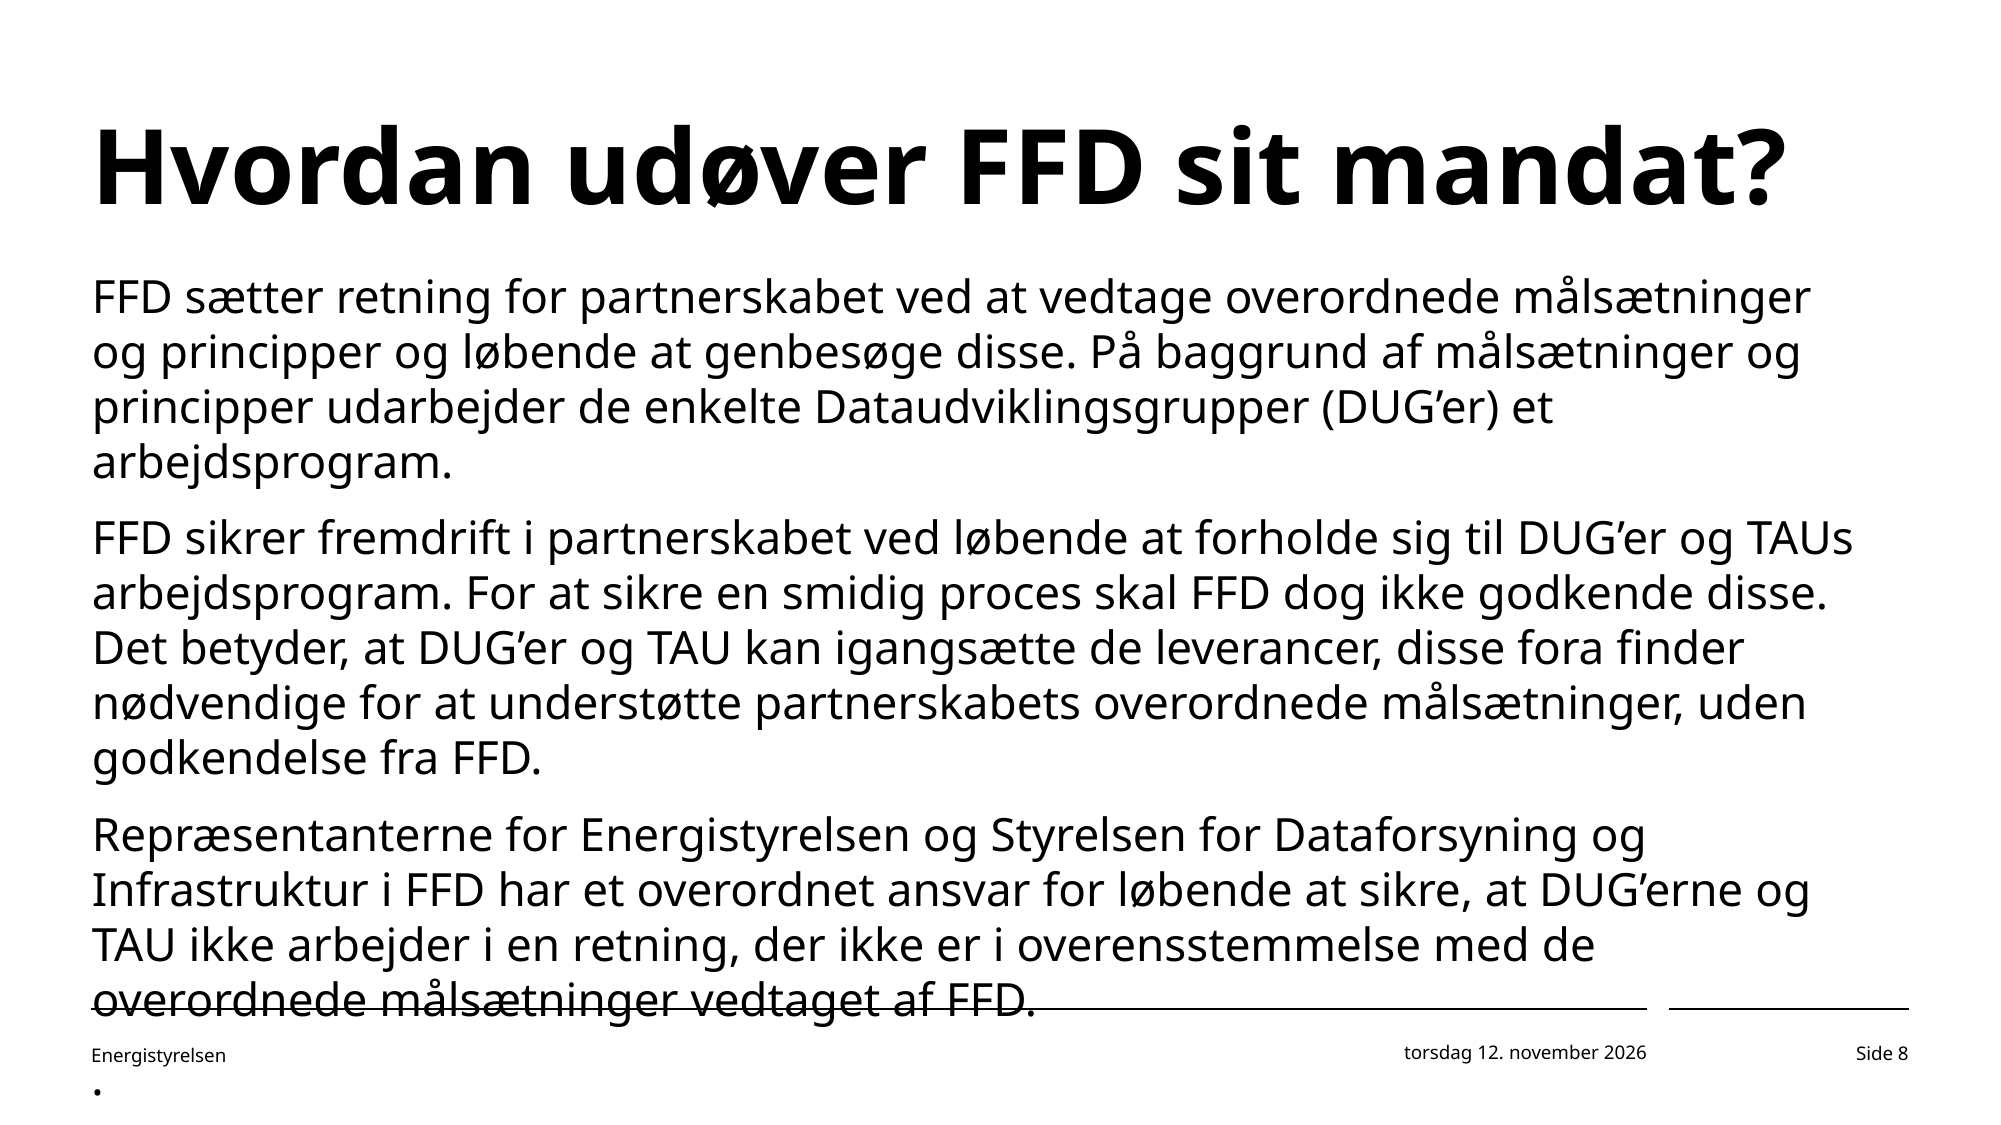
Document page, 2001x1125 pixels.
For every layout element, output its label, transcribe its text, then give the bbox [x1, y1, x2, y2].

list FFD sætter retning for partnerskabet ved at vedtage overordnede målsætninger og principper og løbende at genbesøge disse. På baggrund af målsætninger og principper udarbejder de enkelte Dataudviklingsgrupper (DUG’er) et arbejdsprogram. FFD sikrer fremdrift i partnerskabet ved løbende at forholde sig til DUG’er og TAUs arbejdsprogram. For at sikre en smidig proces skal FFD dog ikke godkende disse. Det betyder, at DUG’er og TAU kan igangsætte de leverancer, disse fora finder nødvendige for at understøtte partnerskabets overordnede målsætninger, uden godkendelse fra FFD. Repræsentanterne for Energistyrelsen og Styrelsen for Dataforsyning og Infrastruktur i FFD har et overordnet ansvar for løbende at sikre, at DUG’erne og TAU ikke arbejder i en retning, der ikke er i overensstemmelse med de overordnede målsætninger vedtaget af FFD. . [91, 259, 1875, 965]
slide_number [1377, 1032, 1647, 1075]
title Hvordan udøver FFD sit mandat? [91, 45, 1910, 233]
